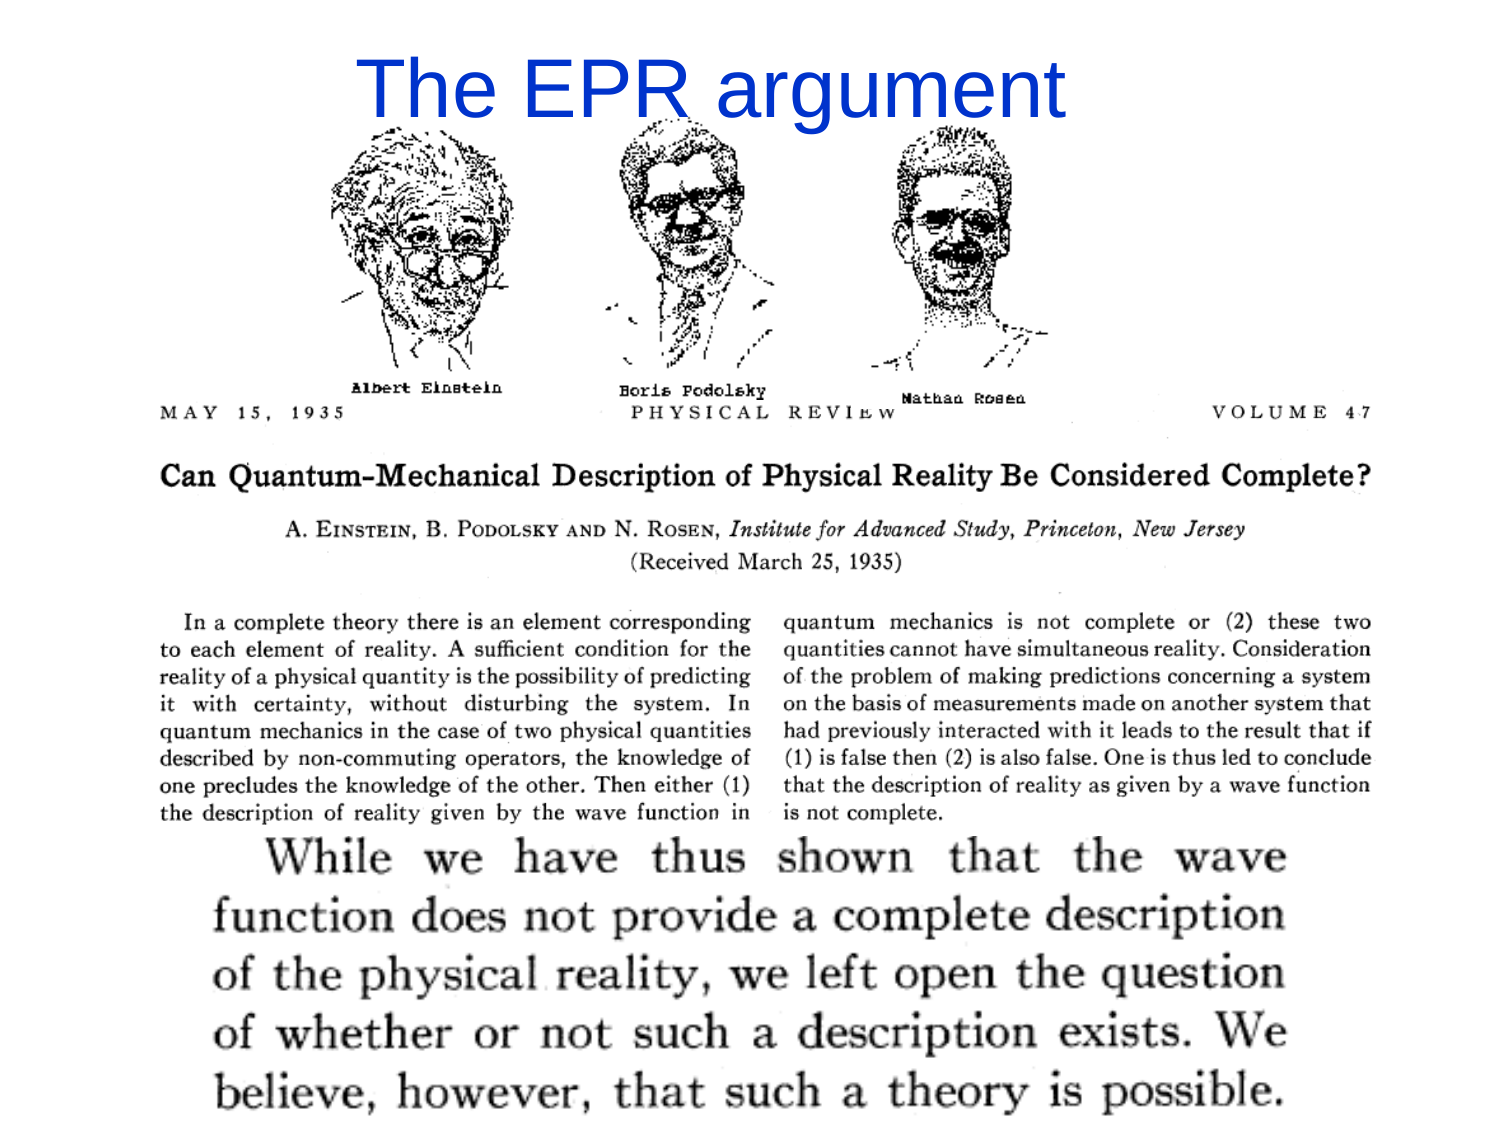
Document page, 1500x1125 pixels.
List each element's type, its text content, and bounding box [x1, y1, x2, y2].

picture [134, 100, 1404, 1125]
title The EPR argument [308, 15, 1115, 154]
